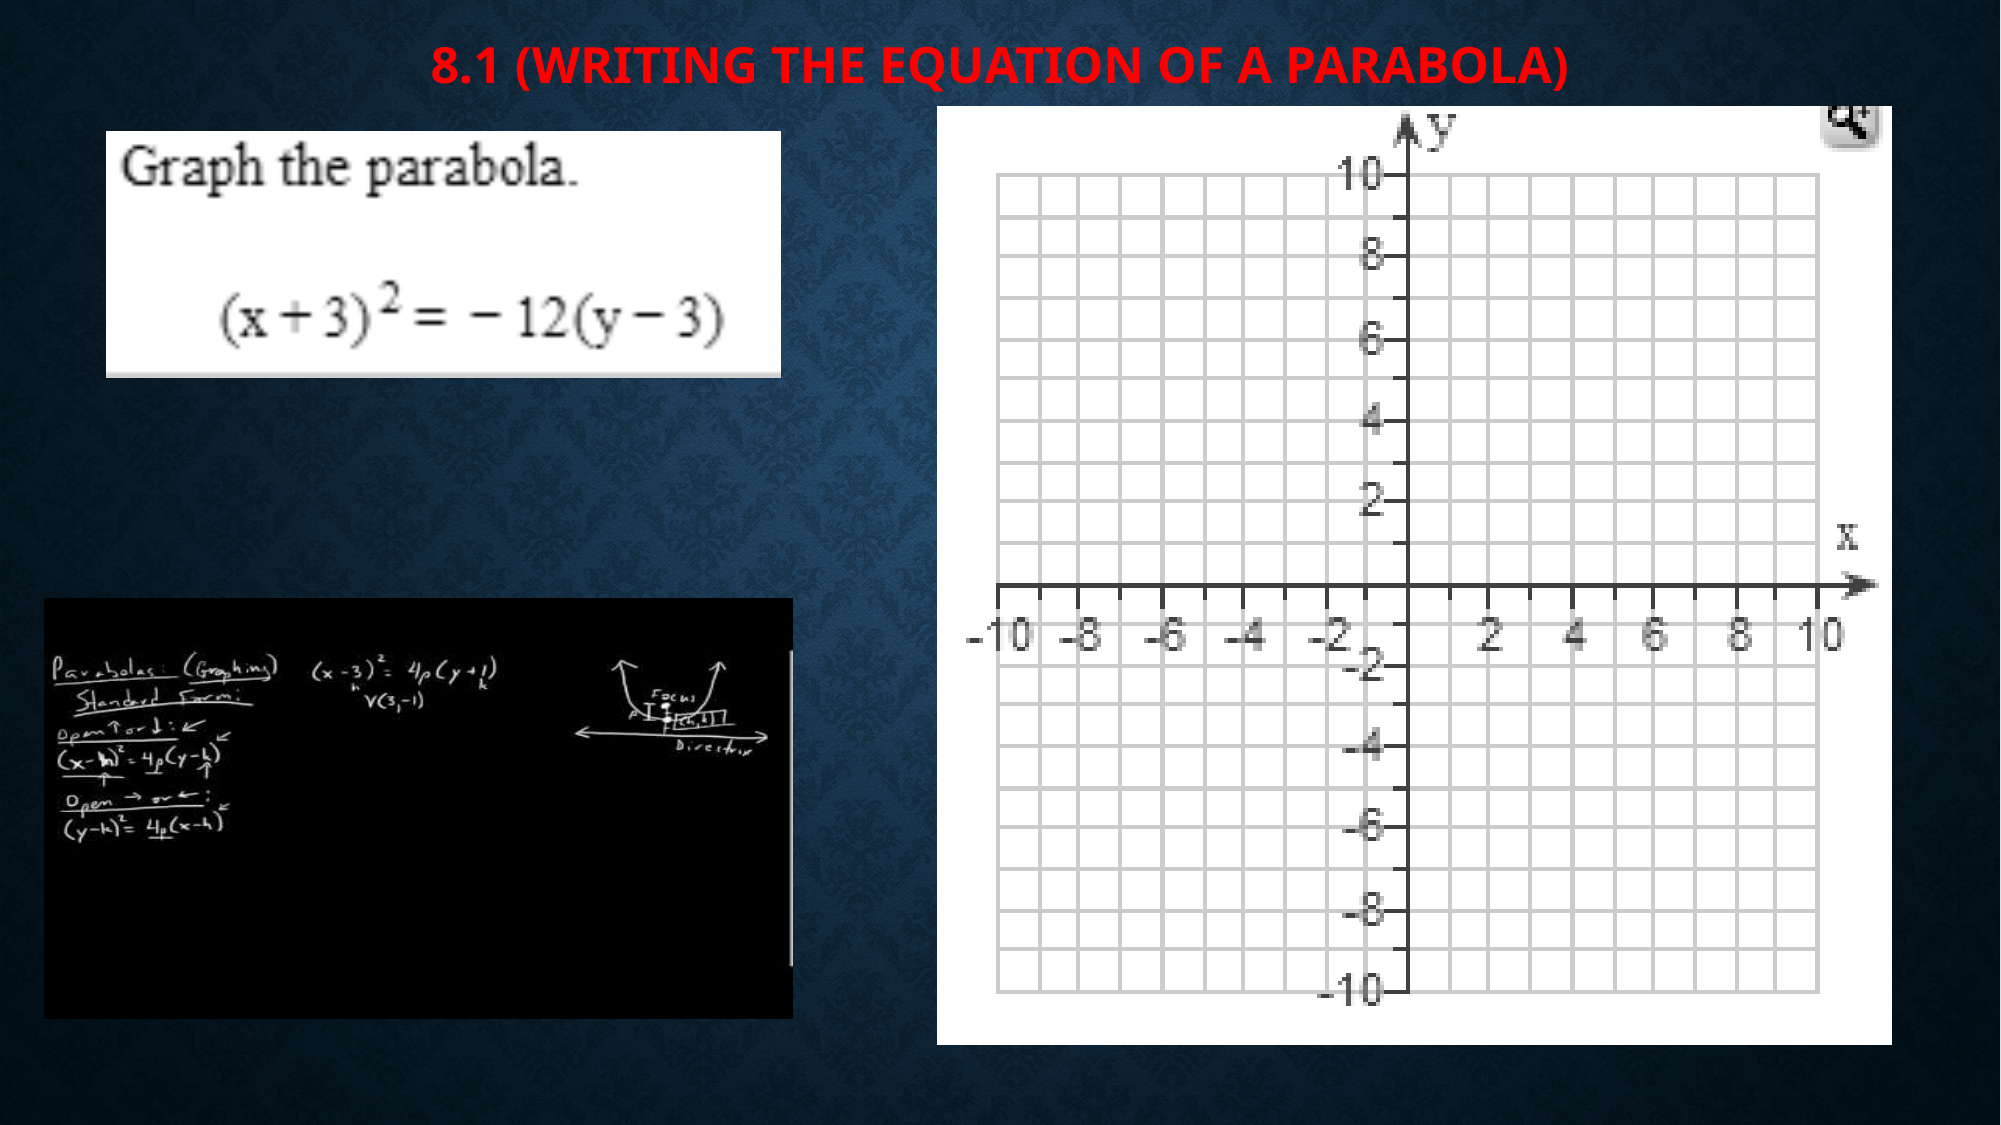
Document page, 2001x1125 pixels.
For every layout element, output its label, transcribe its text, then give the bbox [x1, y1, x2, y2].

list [43, 597, 795, 1020]
picture [936, 106, 1893, 1046]
picture [105, 131, 781, 379]
title 8.1 (Writing the equation of a parabola) [137, 28, 1863, 107]
